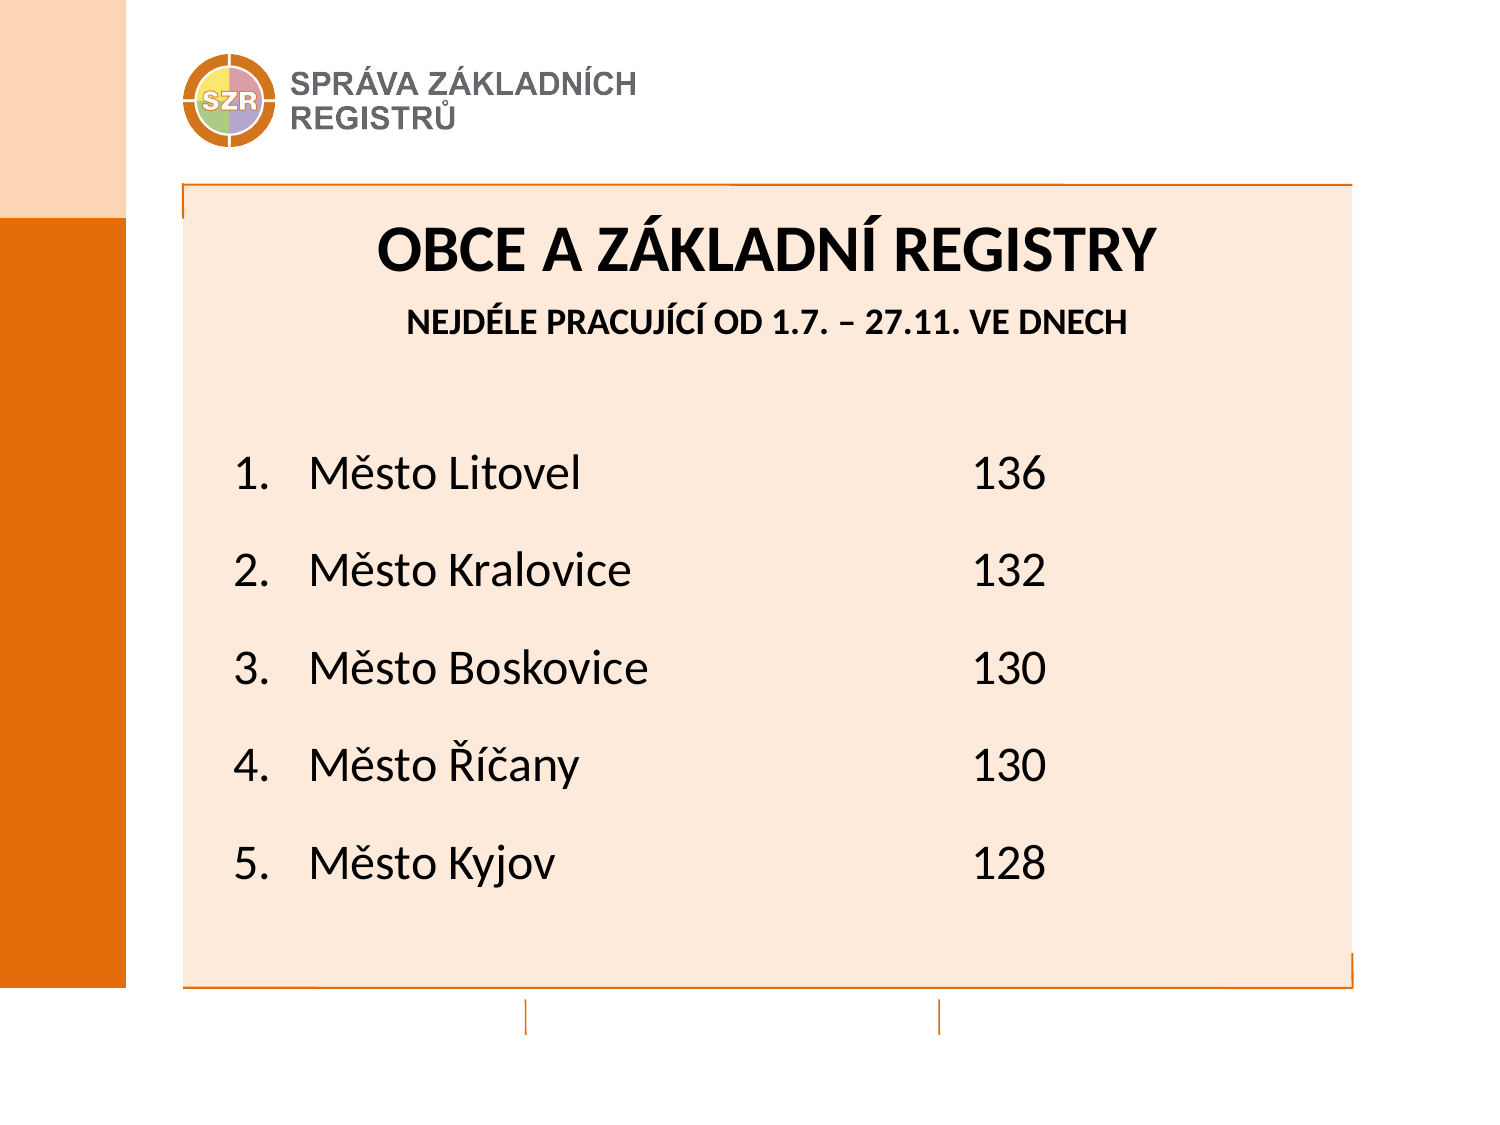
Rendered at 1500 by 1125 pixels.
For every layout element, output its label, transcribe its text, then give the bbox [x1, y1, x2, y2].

text_box [183, 185, 1353, 196]
text_box [0, 0, 125, 220]
text_box [183, 350, 1353, 987]
text_box Město Litovel 136 Město Kralovice 132 Město Boskovice 130 Město Říčany 130 Město Kyjov 128 [218, 431, 1270, 953]
text_box Obce a základní registry Nejdéle pracující od 1.7. – 27.11. ve dnech [183, 196, 1353, 350]
picture [182, 54, 636, 148]
text_box [0, 220, 124, 986]
